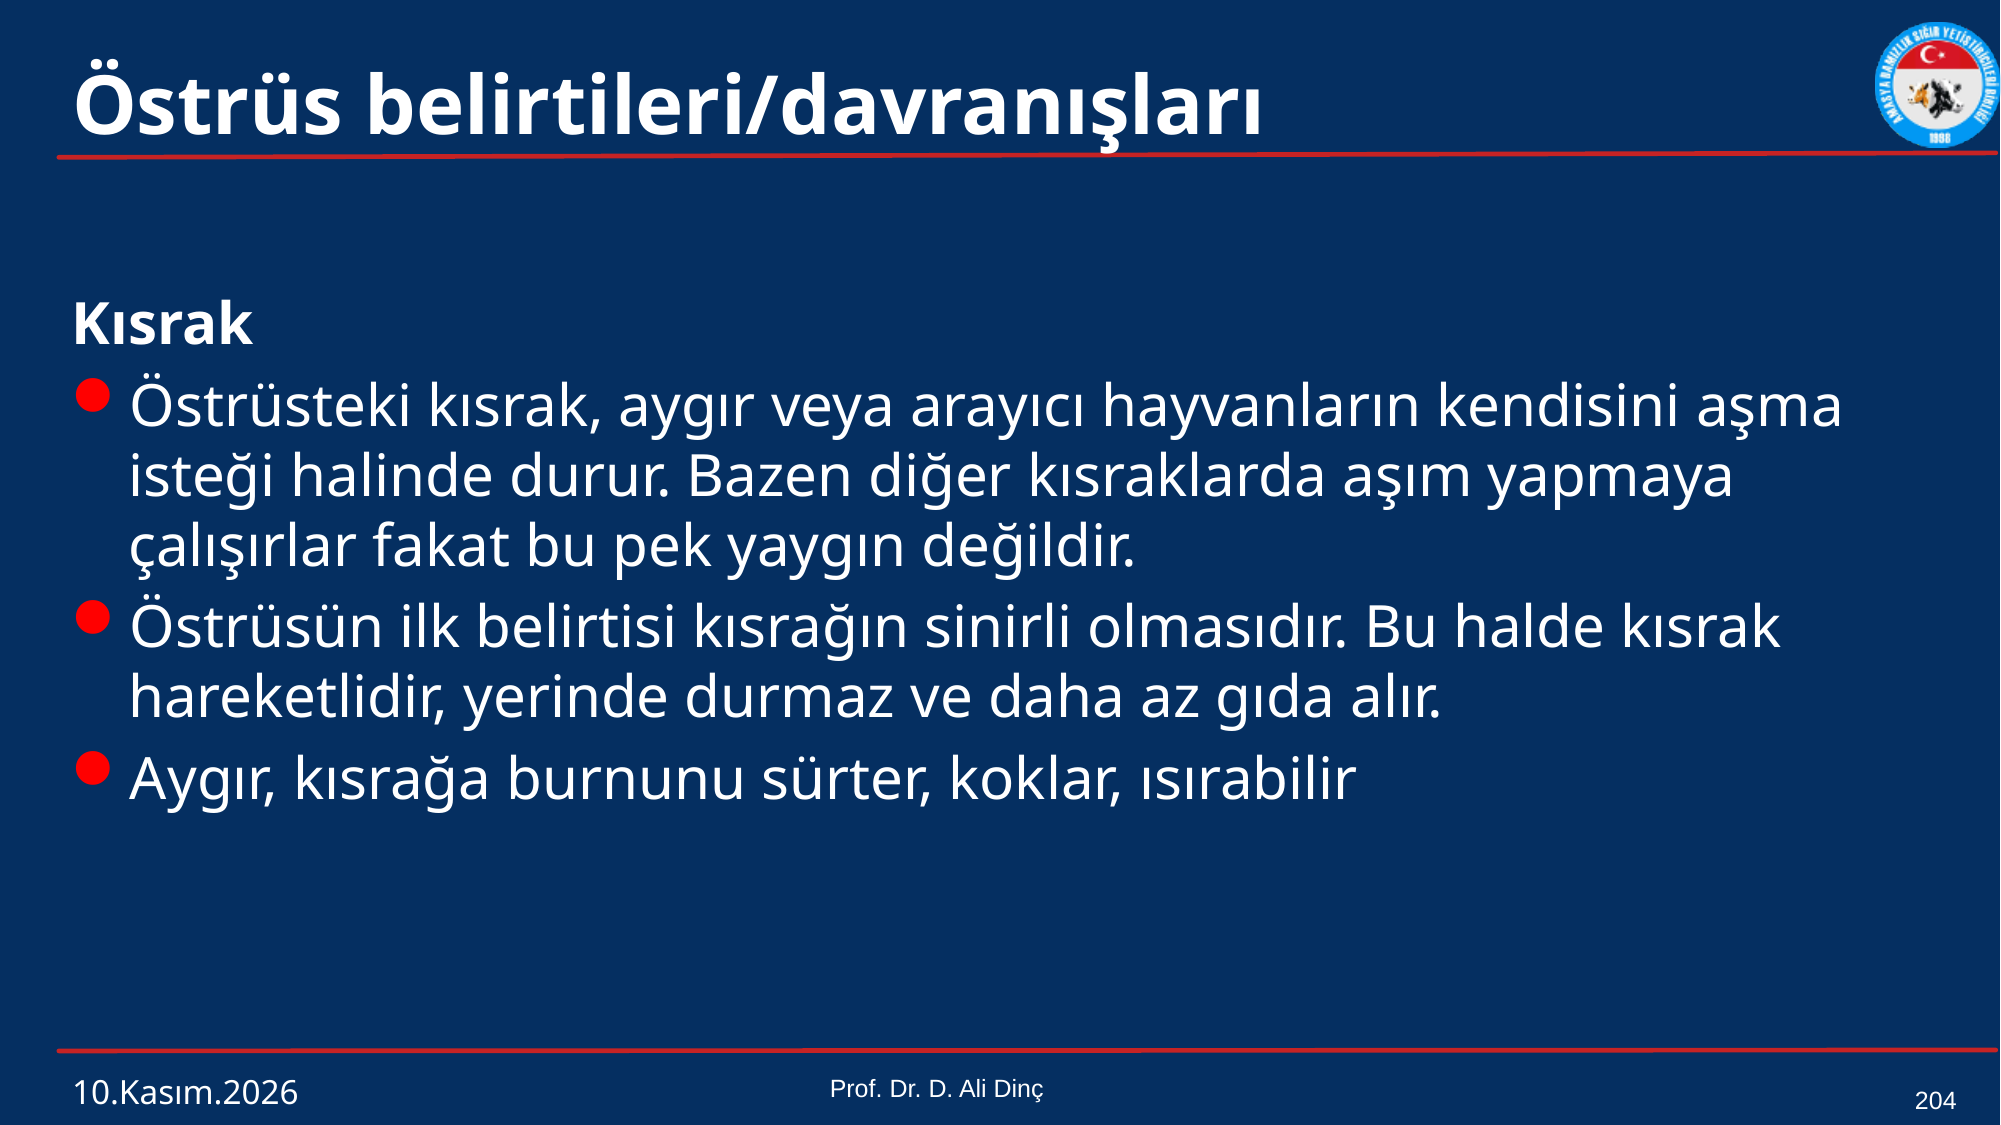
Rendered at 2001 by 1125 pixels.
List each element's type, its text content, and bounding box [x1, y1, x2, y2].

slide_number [57, 1063, 471, 1113]
text_box Kısrak Östrüsteki kısrak, aygır veya arayıcı hayvanların kendisini aşma isteği halinde durur. Bazen diğer kısraklarda aşım yapmaya çalışırlar fakat bu pek yaygın değildir. Östrüsün ilk belirtisi kısrağın sinirli olmasıdır. Bu halde kısrak hareketlidir, yerinde durmaz ve daha az gıda alır. Aygır, kısrağa burnunu sürter, koklar, ısırabilir [56, 278, 1900, 819]
title Östrüs belirtileri/davranışları [57, 45, 1900, 159]
slide_number 204 [1711, 1065, 1973, 1122]
picture [1875, 22, 2001, 148]
footer Prof. Dr. D. Ali Dinç [814, 1065, 1186, 1122]
